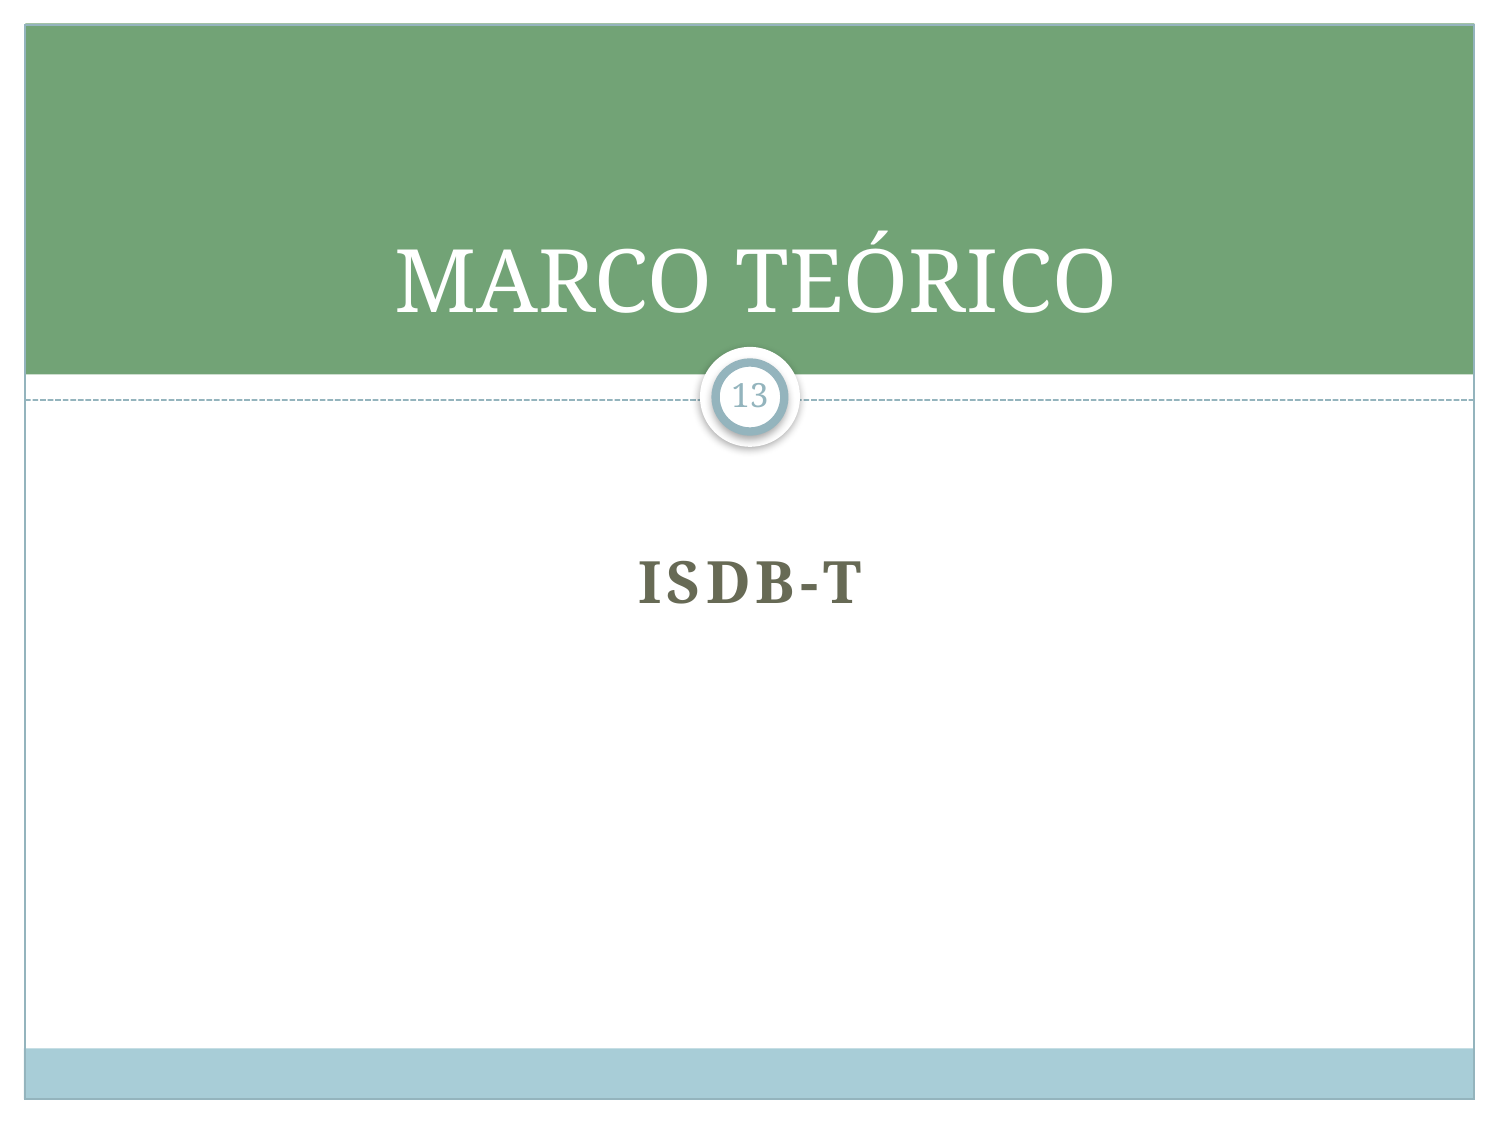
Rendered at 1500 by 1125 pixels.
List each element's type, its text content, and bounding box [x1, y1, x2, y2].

title MARCO TEÓRICO [118, 87, 1394, 338]
slide_number 13 [712, 360, 788, 433]
list ISDB-T [218, 456, 1282, 731]
